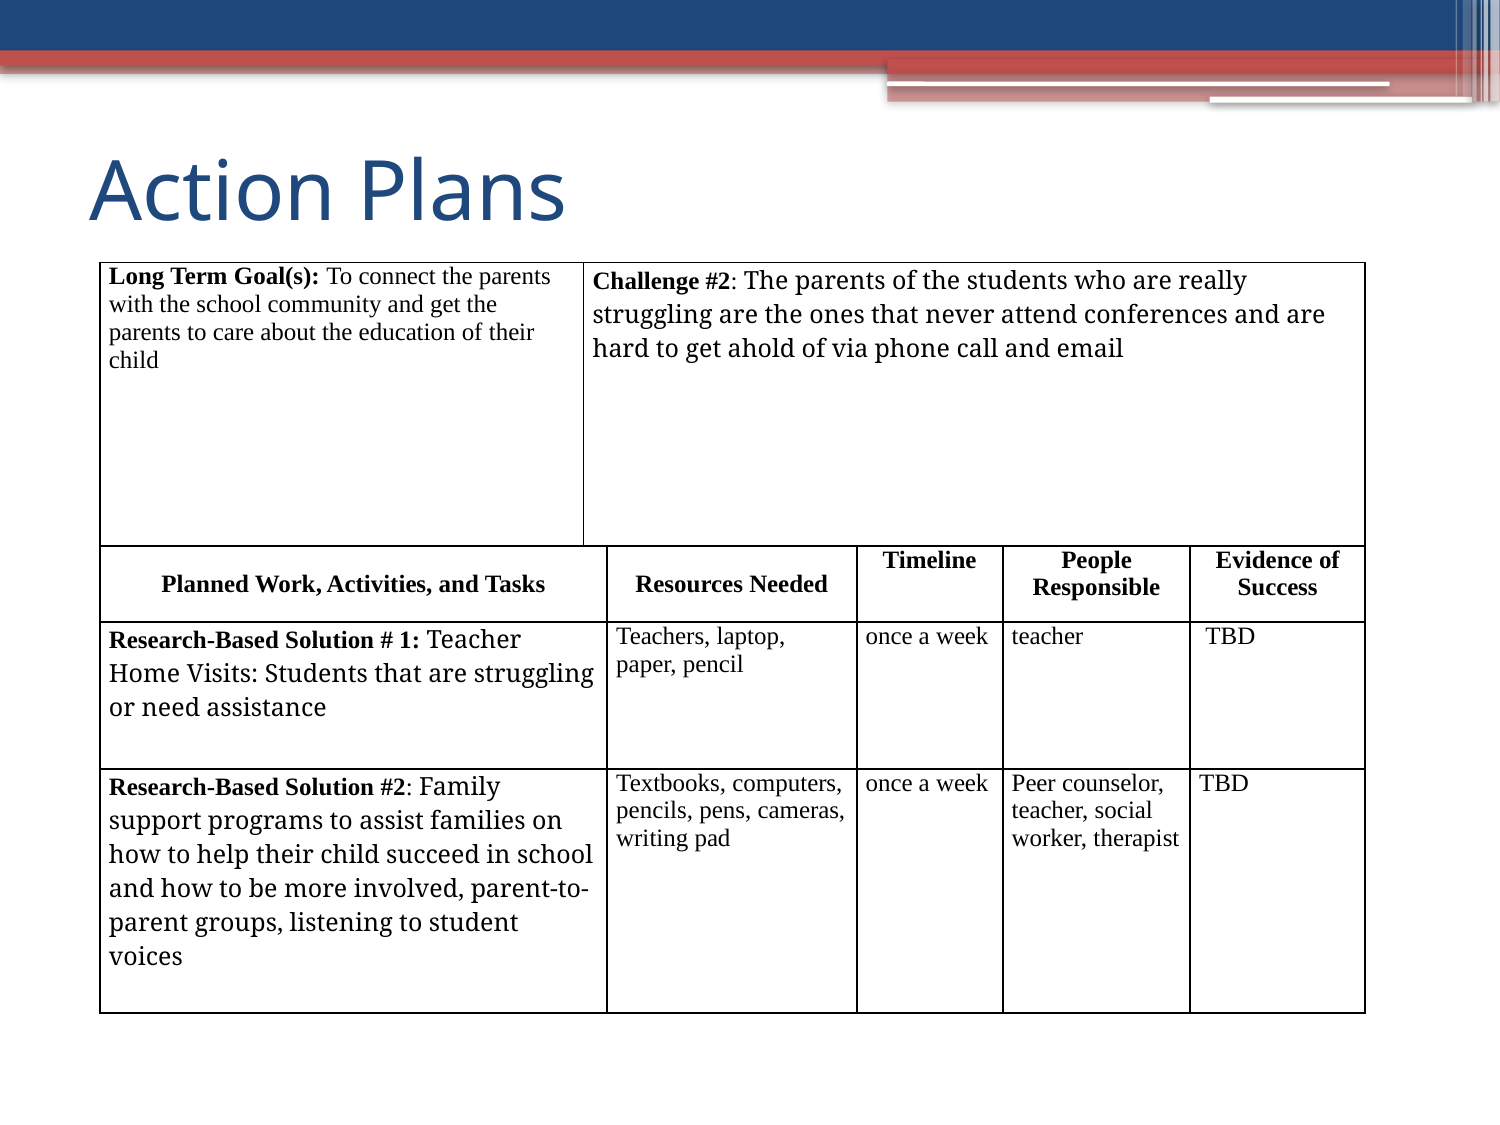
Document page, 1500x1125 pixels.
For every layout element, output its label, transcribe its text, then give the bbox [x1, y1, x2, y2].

table_cell Peer counselor, teacher, social worker, therapist [1004, 770, 1189, 1012]
table_header Challenge #2: The parents of the students who are really struggling are the ones that never attend conferences and are hard to get ahold of via phone call and email [584, 263, 1364, 545]
table_cell Teachers, laptop, paper, pencil [608, 623, 856, 768]
table_cell once a week [858, 770, 1002, 1012]
table_cell Resources Needed [608, 547, 856, 621]
table_cell People Responsible [1004, 547, 1189, 621]
table_cell Evidence of Success [1191, 547, 1364, 621]
title Action Plans [75, 99, 1425, 275]
table_header Long Term Goal(s): To connect the parents with the school community and get the parents to care about the education of their child [101, 263, 583, 545]
table_cell Planned Work, Activities, and Tasks [101, 547, 606, 621]
table_cell TBD [1191, 623, 1364, 768]
table_cell Textbooks, computers, pencils, pens, cameras, writing pad [608, 770, 856, 1012]
table_cell Research-Based Solution #2: Family support programs to assist families on how to help their child succeed in school and how to be more involved, parent-to-parent groups, listening to student voices [101, 770, 606, 1012]
table_cell teacher [1004, 623, 1189, 768]
table_cell Research-Based Solution # 1: Teacher Home Visits: Students that are struggling or need assistance [101, 623, 606, 768]
table_cell Timeline [858, 547, 1002, 621]
table_cell TBD [1191, 770, 1364, 1012]
table_cell once a week [858, 623, 1002, 768]
